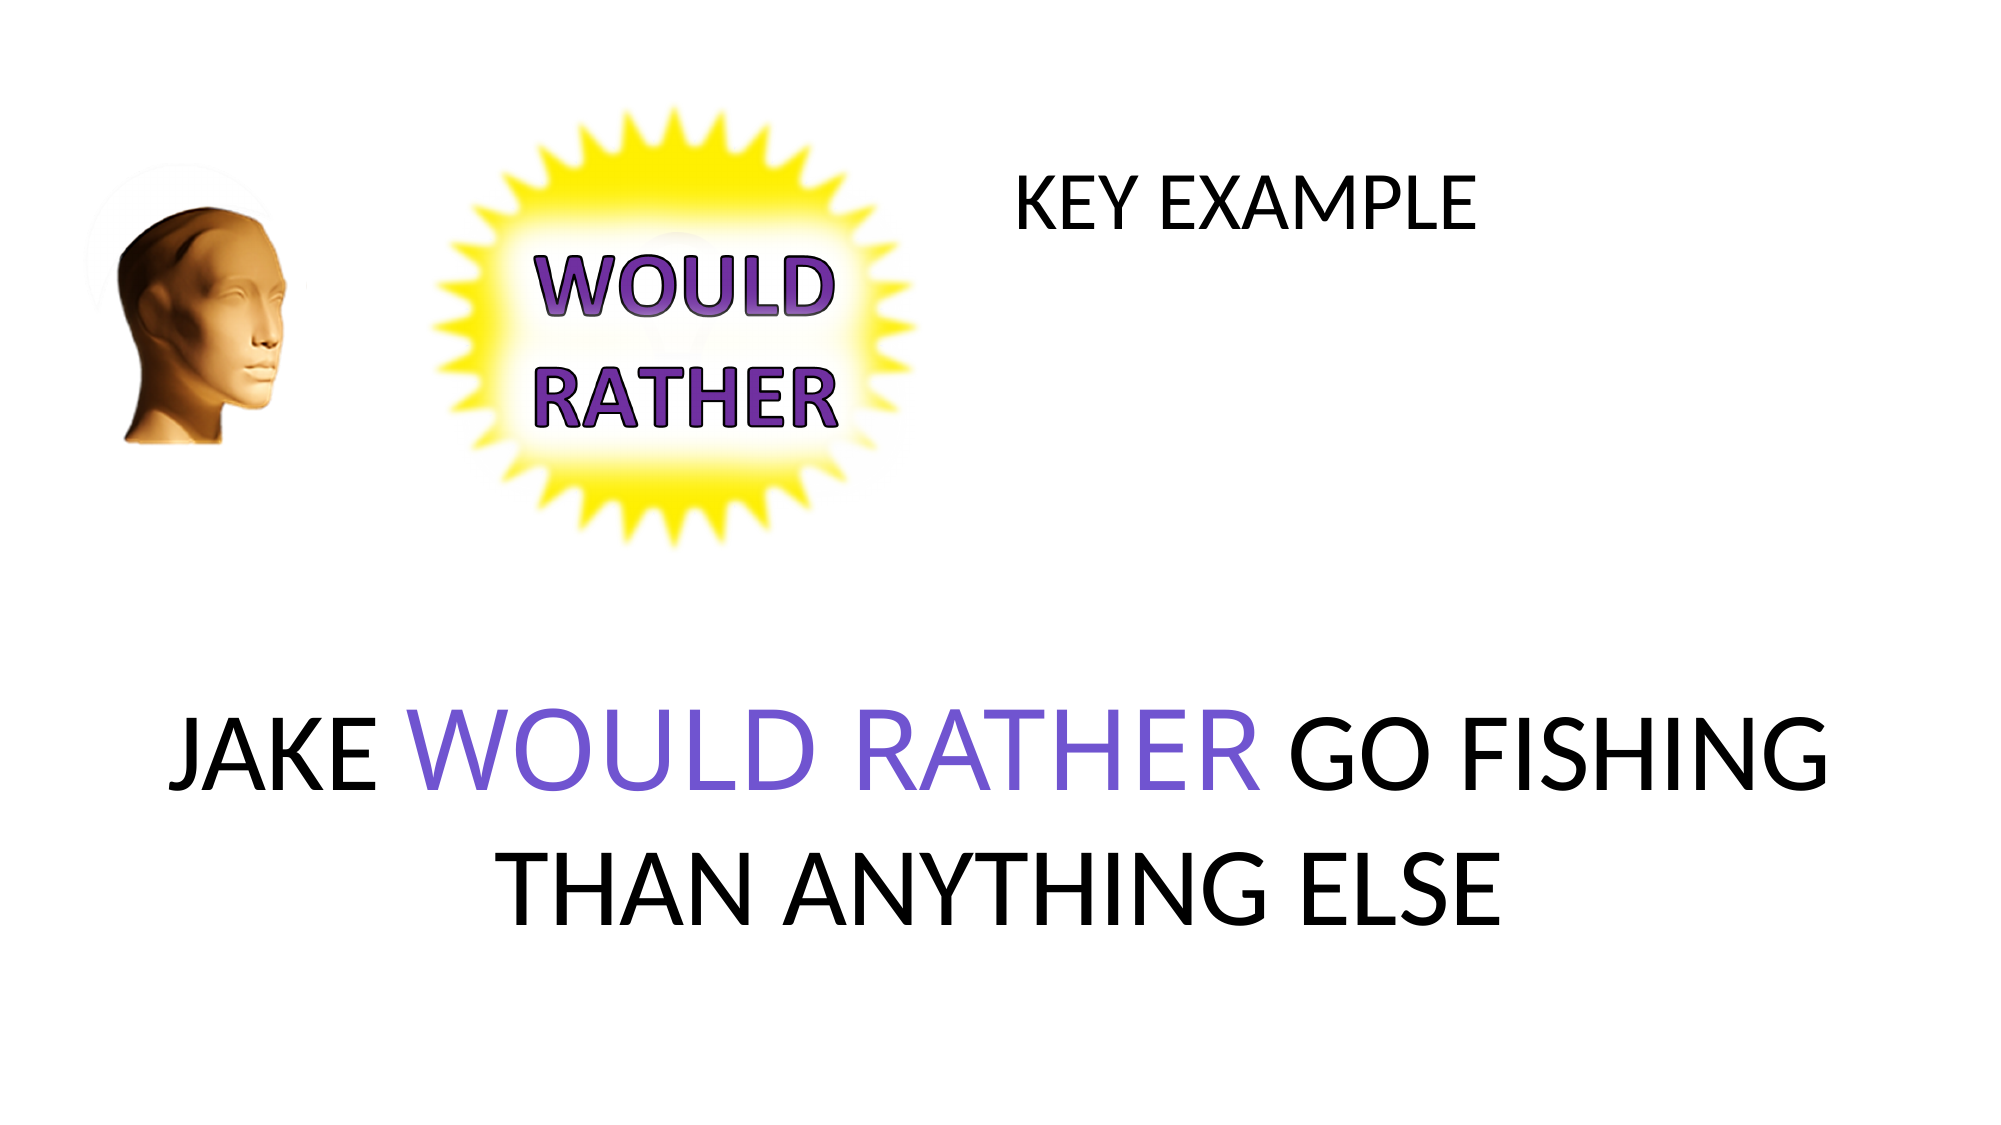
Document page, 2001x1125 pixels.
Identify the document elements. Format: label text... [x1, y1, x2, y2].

picture [82, 76, 953, 578]
text_box JAKE WOULD RATHER GO FISHING THAN ANYTHING ELSE [149, 670, 1851, 956]
text_box KEY EXAMPLE [999, 138, 1538, 254]
